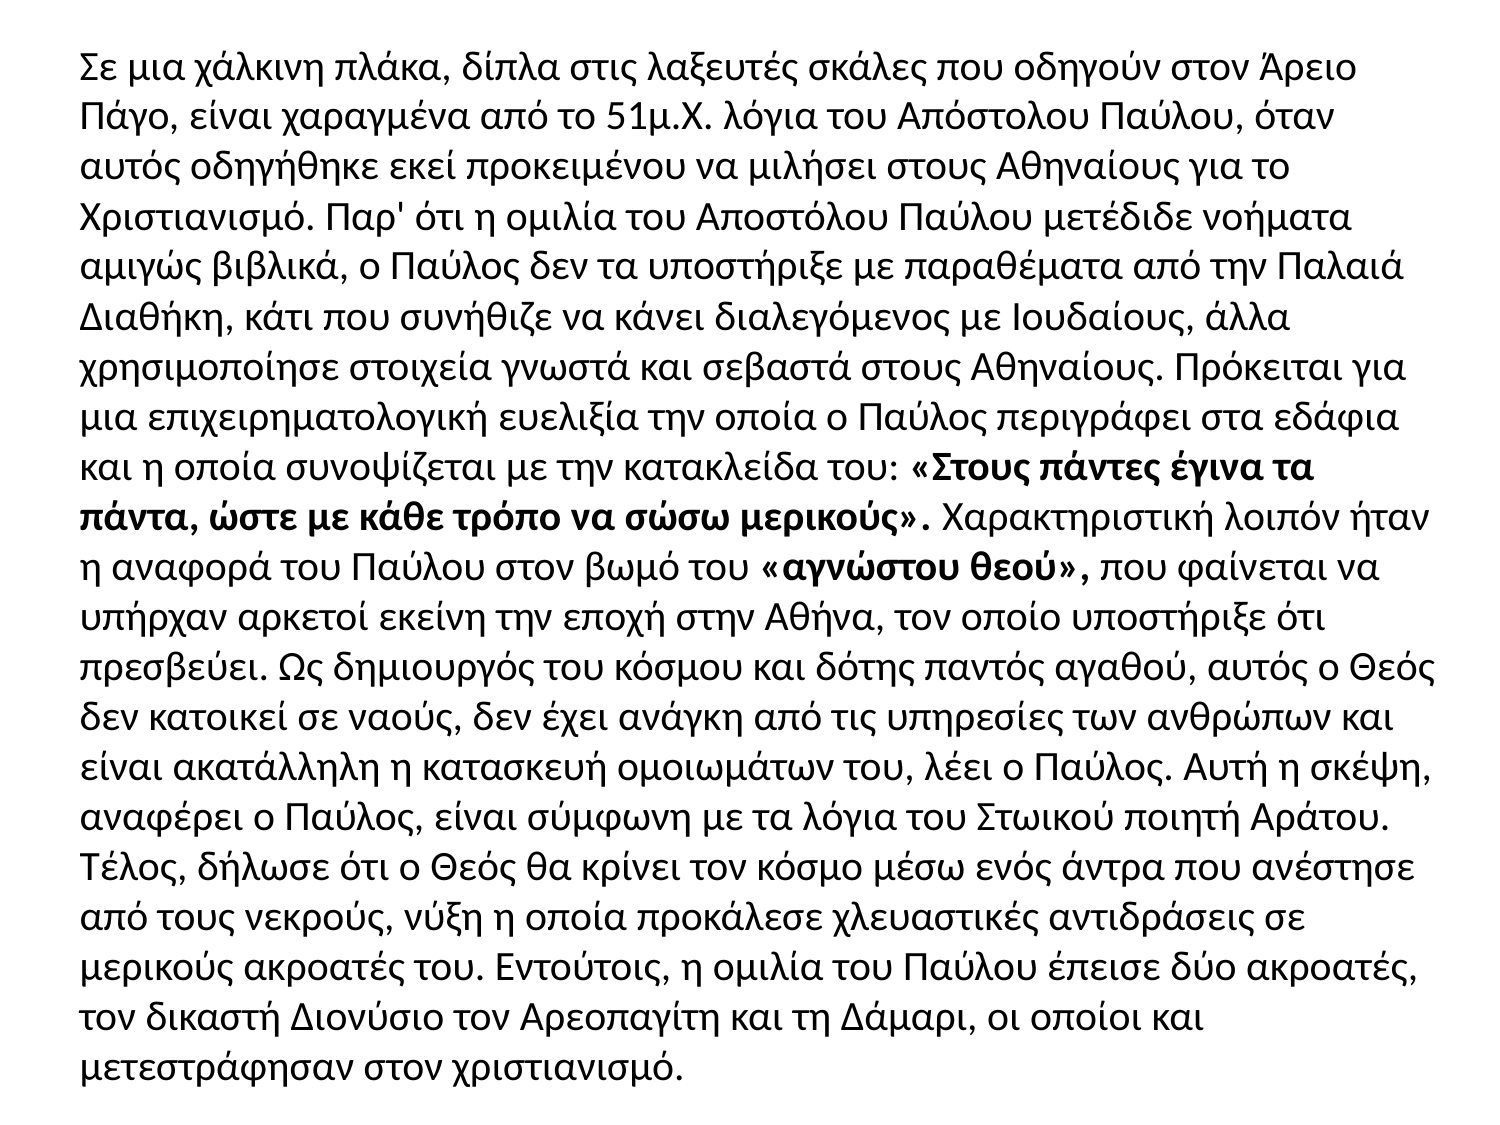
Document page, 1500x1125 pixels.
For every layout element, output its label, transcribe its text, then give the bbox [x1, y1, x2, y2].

text_box Σε μια χάλκινη πλάκα, δίπλα στις λαξευτές σκάλες που οδηγούν στον Άρειο Πάγο, είναι χαραγμένα από το 51μ.Χ. λόγια του Απόστολου Παύλου, όταν αυτός οδηγήθηκε εκεί προκειμένου να μιλήσει στους Αθηναίους για το Χριστιανισμό. Παρ' ότι η ομιλία του Αποστόλου Παύλου μετέδιδε νοήματα αμιγώς βιβλικά, ο Παύλος δεν τα υποστήριξε με παραθέματα από την Παλαιά Διαθήκη, κάτι που συνήθιζε να κάνει διαλεγόμενος με Ιουδαίους, άλλα χρησιμοποίησε στοιχεία γνωστά και σεβαστά στους Αθηναίους. Πρόκειται για μια επιχειρηματολογική ευελιξία την οποία ο Παύλος περιγράφει στα εδάφια και η οποία συνοψίζεται με την κατακλείδα του: «Στους πάντες έγινα τα πάντα, ώστε με κάθε τρόπο να σώσω μερικούς». Χαρακτηριστική λοιπόν ήταν η αναφορά του Παύλου στον βωμό του «αγνώστου θεού», που φαίνεται να υπήρχαν αρκετοί εκείνη την εποχή στην Αθήνα, τον οποίο υποστήριξε ότι πρεσβεύει. Ως δημιουργός του κόσμου και δότης παντός αγαθού, αυτός ο Θεός δεν κατοικεί σε ναούς, δεν έχει ανάγκη από τις υπηρεσίες των ανθρώπων και είναι ακατάλληλη η κατασκευή ομοιωμάτων του, λέει ο Παύλος. Αυτή η σκέψη, αναφέρει ο Παύλος, είναι σύμφωνη με τα λόγια του Στωικού ποιητή Αράτου. Τέλος, δήλωσε ότι ο Θεός θα κρίνει τον κόσμο μέσω ενός άντρα που ανέστησε από τους νεκρούς, νύξη η οποία προκάλεσε χλευαστικές αντιδράσεις σε μερικούς ακροατές του. Εντούτοις, η ομιλία του Παύλου έπεισε δύο ακροατές, τον δικαστή Διονύσιο τον Αρεοπαγίτη και τη Δάμαρι, οι οποίοι και μετεστράφησαν στον χριστιανισμό. [64, 30, 1459, 1097]
